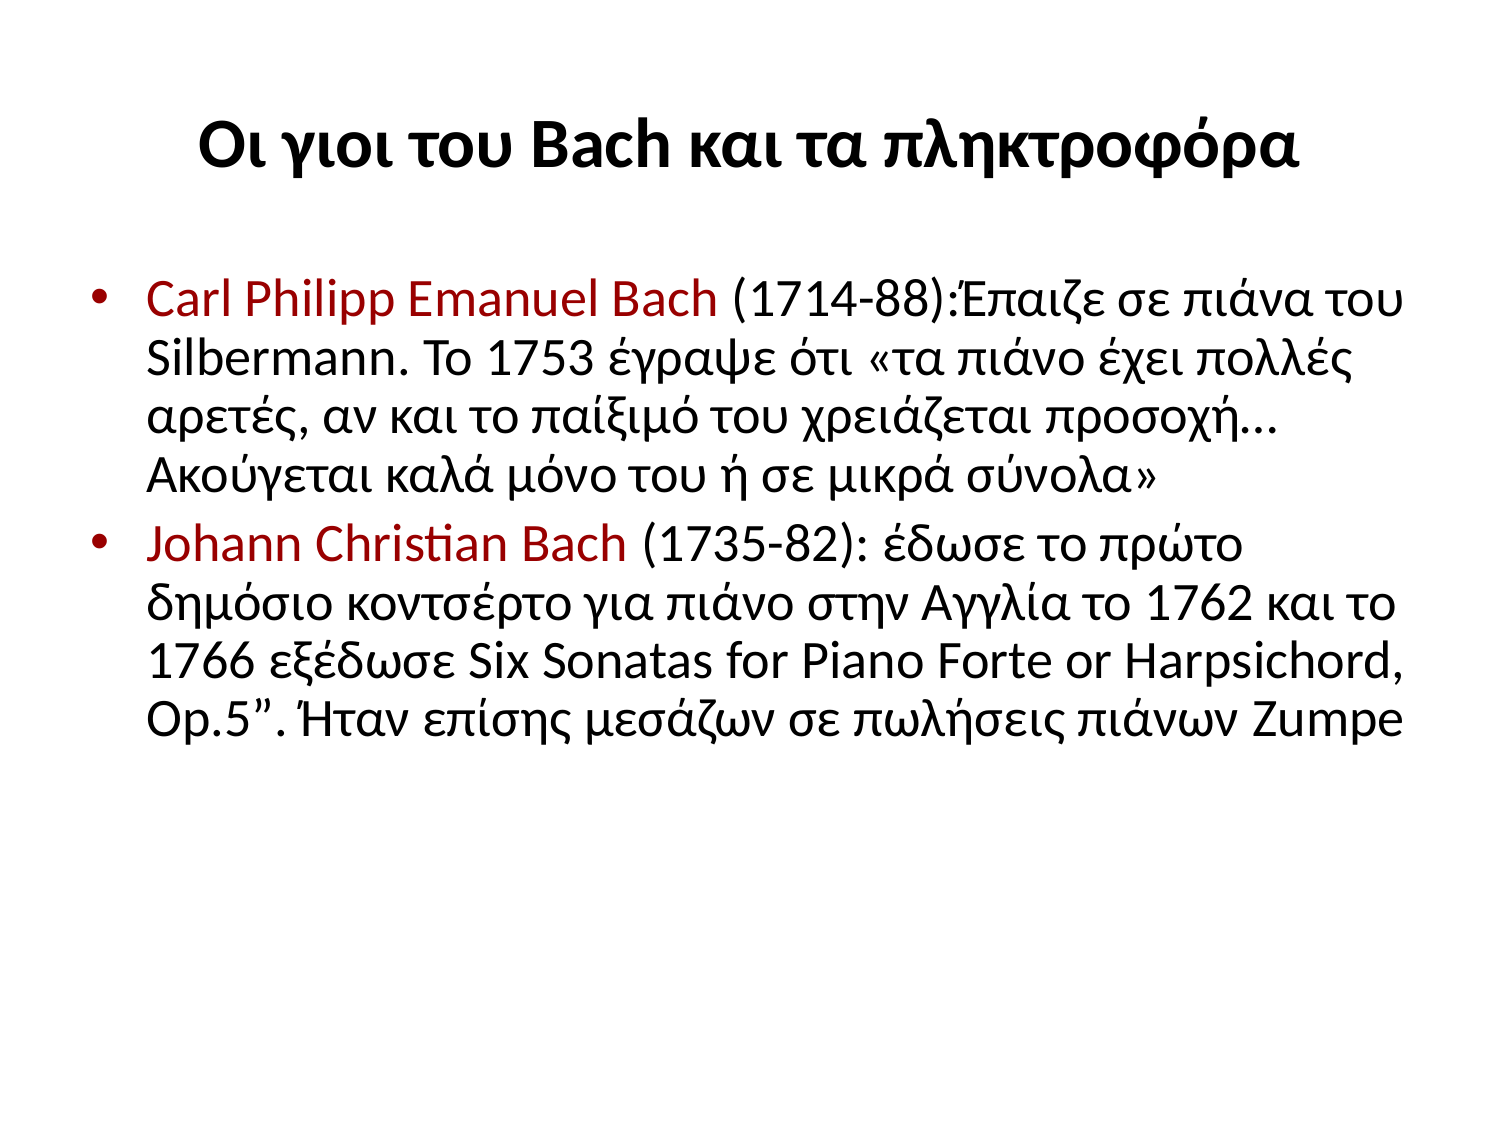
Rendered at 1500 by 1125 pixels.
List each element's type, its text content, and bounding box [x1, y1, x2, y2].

title Οι γιοι του Bach και τα πληκτροφόρα [75, 45, 1425, 233]
list Carl Philipp Emanuel Bach (1714-88):Έπαιζε σε πιάνα του Silbermann. Το 1753 έγραψε ότι «τα πιάνο έχει πολλές αρετές, αν και το παίξιμό του χρειάζεται προσοχή…Ακούγεται καλά μόνο του ή σε μικρά σύνολα» Johann Christian Bach (1735-82): έδωσε το πρώτο δημόσιο κοντσέρτο για πιάνο στην Αγγλία το 1762 και το 1766 εξέδωσε Six Sonatas for Piano Forte or Harpsichord, Op.5”. Ήταν επίσης μεσάζων σε πωλήσεις πιάνων Zumpe [75, 262, 1425, 1005]
